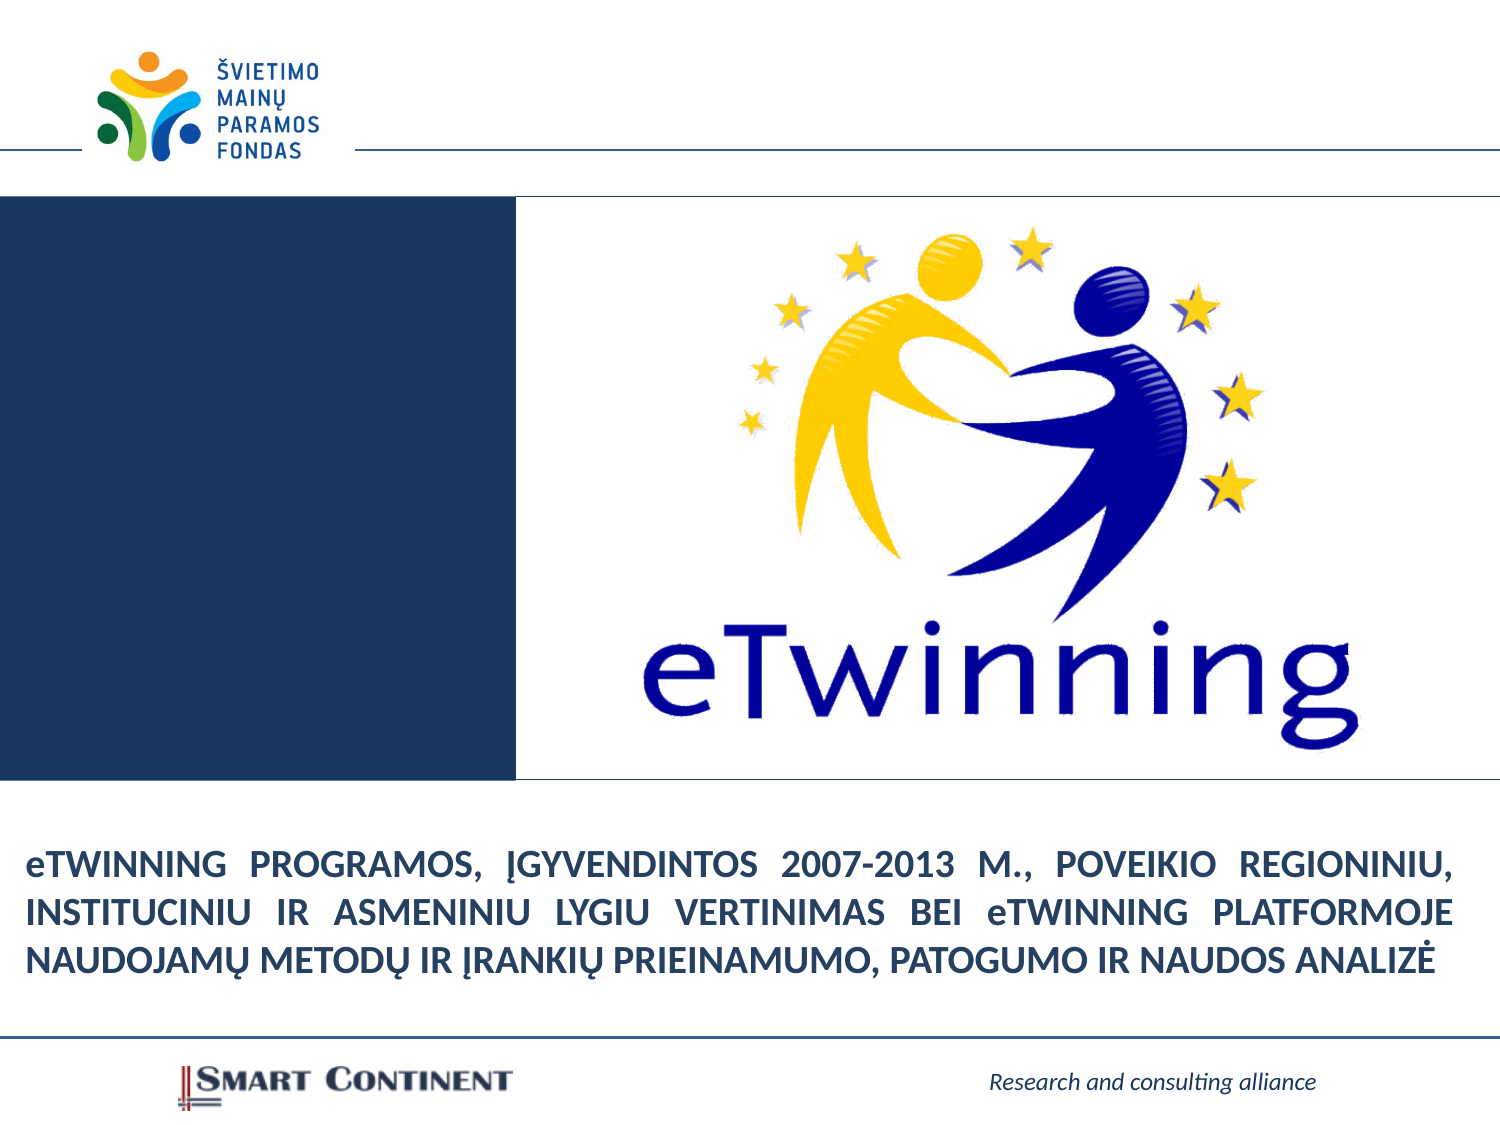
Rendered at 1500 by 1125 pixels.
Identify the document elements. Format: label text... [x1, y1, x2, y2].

picture [82, 39, 355, 183]
picture [178, 1066, 513, 1111]
picture [614, 197, 1388, 779]
subtitle eTWINNING PROGRAMOS, ĮGYVENDINTOS 2007-2013 M., POVEIKIO REGIONINIU, INSTITUCINIU IR ASMENINIU LYGIU VERTINIMAS BEI eTWINNING PLATFORMOJE NAUDOJAMŲ METODŲ IR ĮRANKIŲ PRIEINAMUMO, PATOGUMO IR NAUDOS ANALIZĖ [10, 829, 1471, 1006]
